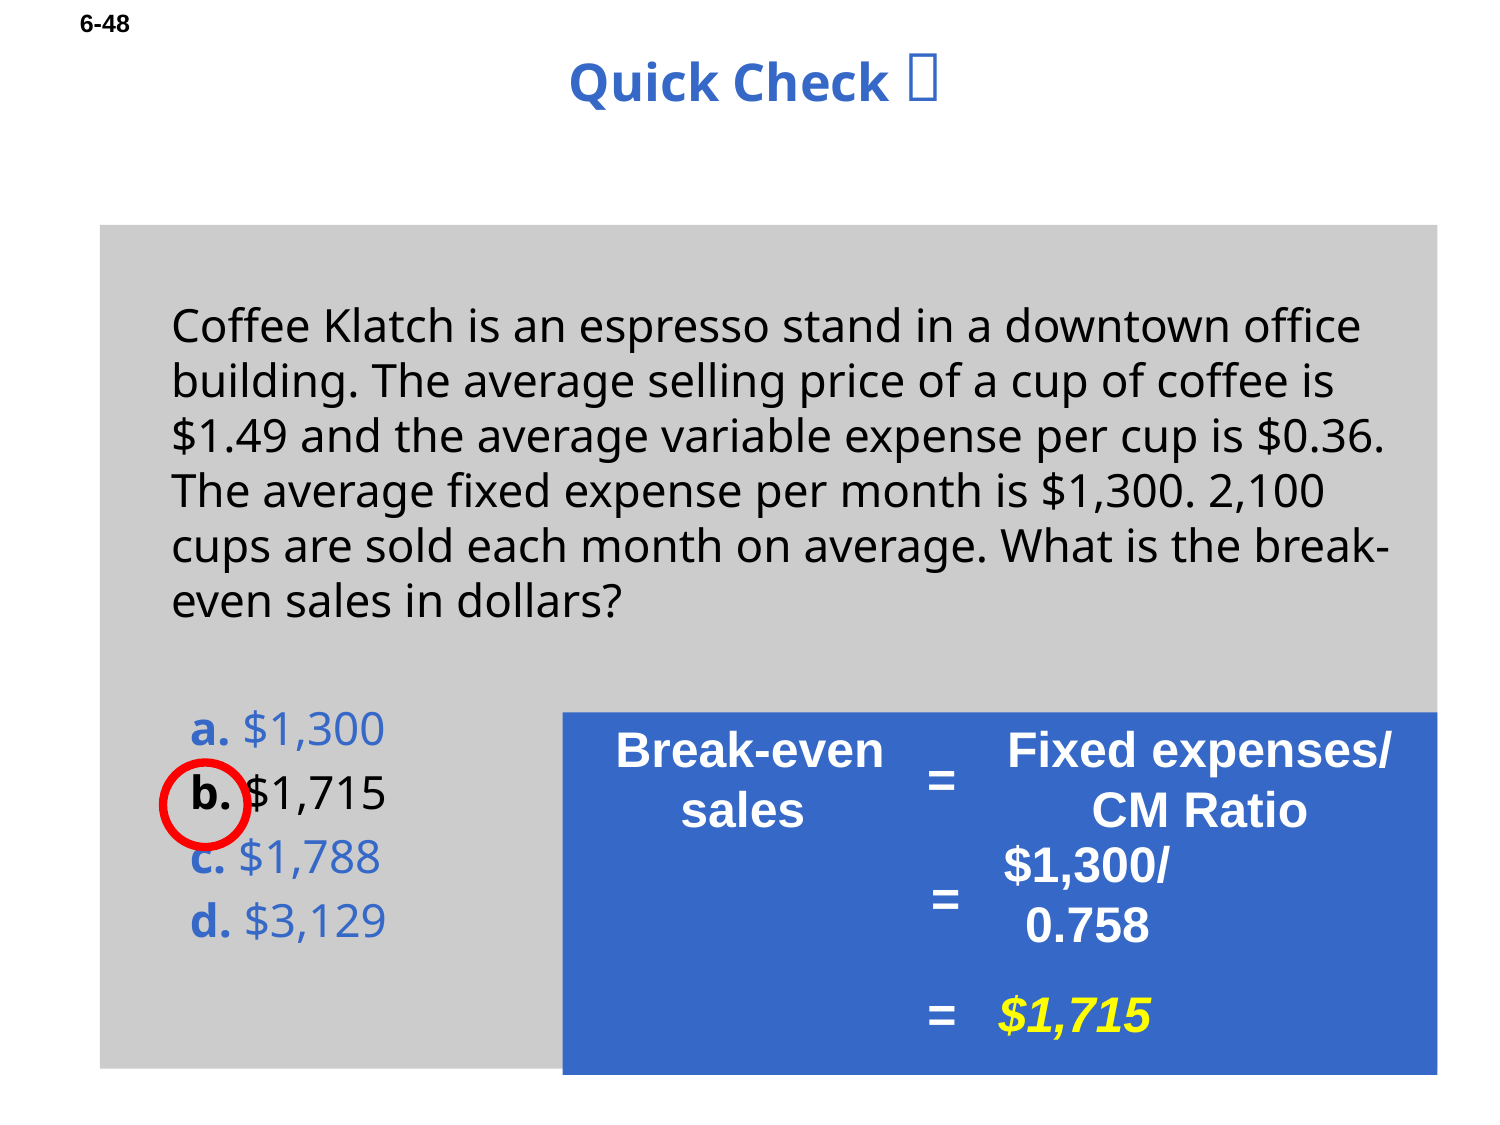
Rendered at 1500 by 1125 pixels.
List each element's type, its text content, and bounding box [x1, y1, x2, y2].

title Quick Check  [24, 12, 1488, 138]
text_box Coffee Klatch is an espresso stand in a downtown office building. The average selling price of a cup of coffee is $1.49 and the average variable expense per cup is $0.36. The average fixed expense per month is $1,300. 2,100 cups are sold each month on average. What is the break-even sales in dollars? a. $1,300 b. $1,715 c. $1,788 d. $3,129 [99, 224, 1438, 1069]
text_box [562, 709, 1438, 1076]
text_box [162, 762, 248, 848]
